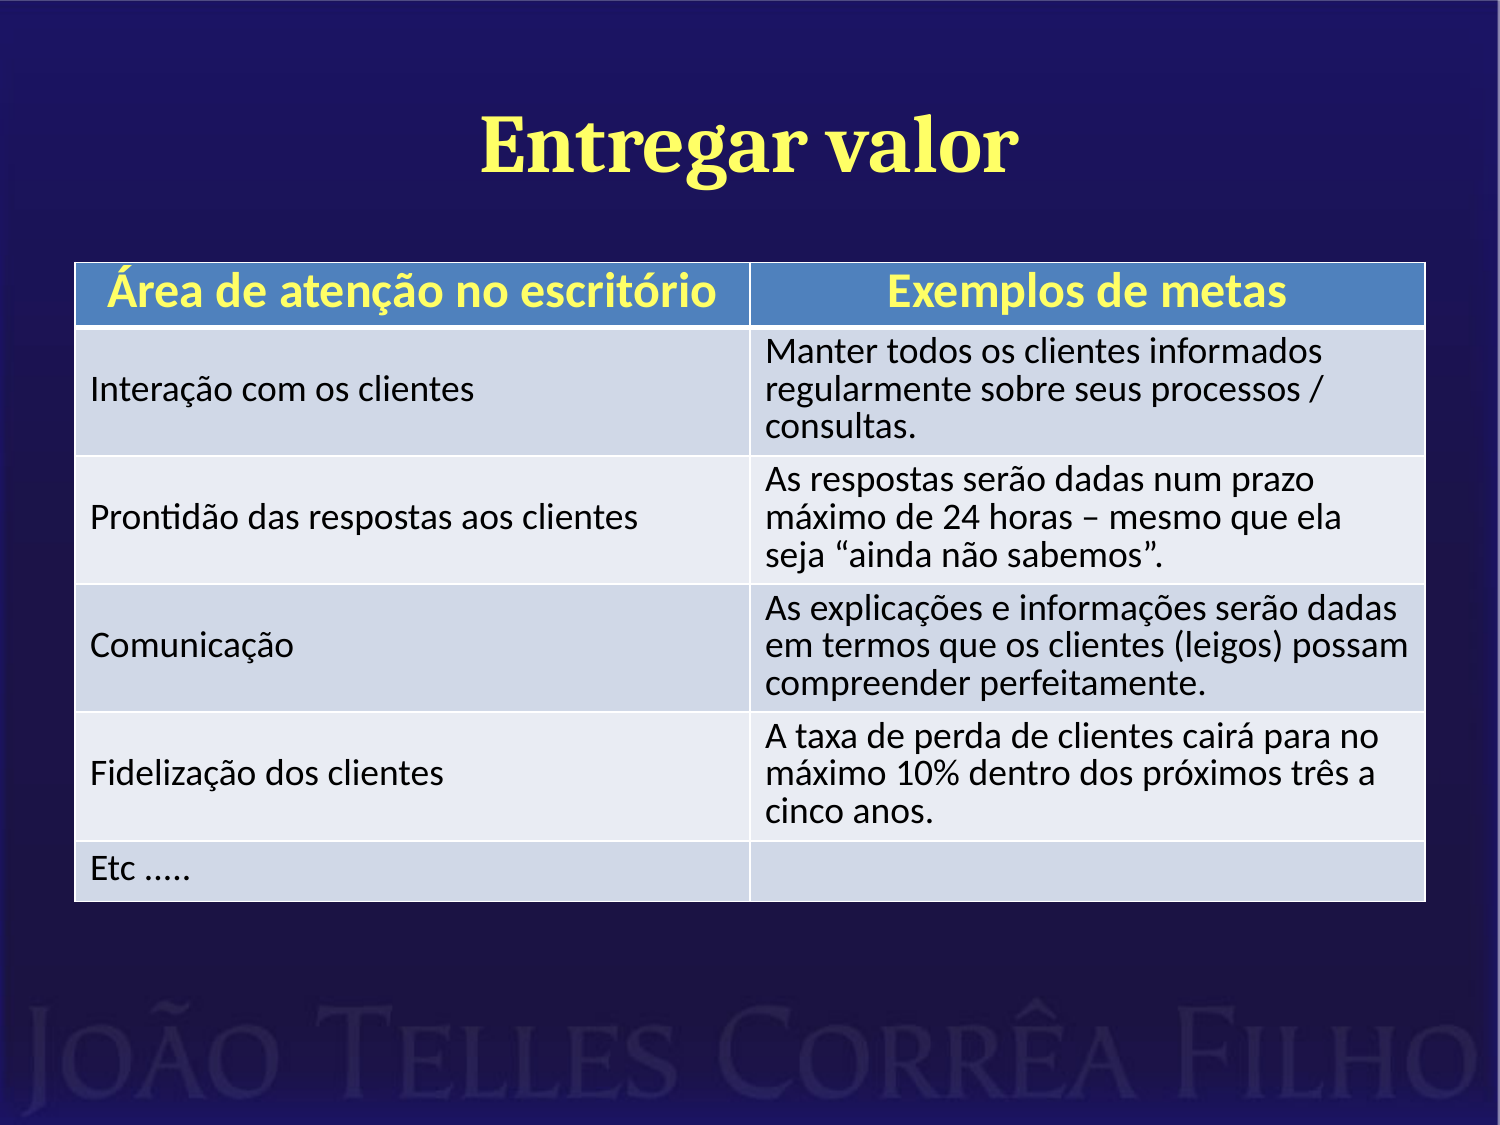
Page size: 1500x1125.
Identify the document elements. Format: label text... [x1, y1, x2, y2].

table_cell [751, 842, 1424, 901]
picture [0, 0, 1500, 1125]
table_cell Prontidão das respostas aos clientes [76, 457, 749, 583]
table_cell A taxa de perda de clientes cairá para no máximo 10% dentro dos próximos três a cinco anos. [751, 713, 1424, 840]
table_cell As respostas serão dadas num prazo máximo de 24 horas – mesmo que ela seja “ainda não sabemos”. [751, 457, 1424, 583]
table_cell Manter todos os clientes informados regularmente sobre seus processos / consultas. [751, 330, 1424, 455]
table_cell Fidelização dos clientes [76, 713, 749, 840]
title Entregar valor [75, 45, 1425, 233]
table_cell Interação com os clientes [76, 330, 749, 455]
table_cell As explicações e informações serão dadas em termos que os clientes (leigos) possam compreender perfeitamente. [751, 585, 1424, 711]
table_header Área de atenção no escritório [76, 263, 749, 325]
table_cell Comunicação [76, 585, 749, 711]
table_cell Etc ..... [76, 842, 749, 901]
table_header Exemplos de metas [751, 263, 1424, 325]
